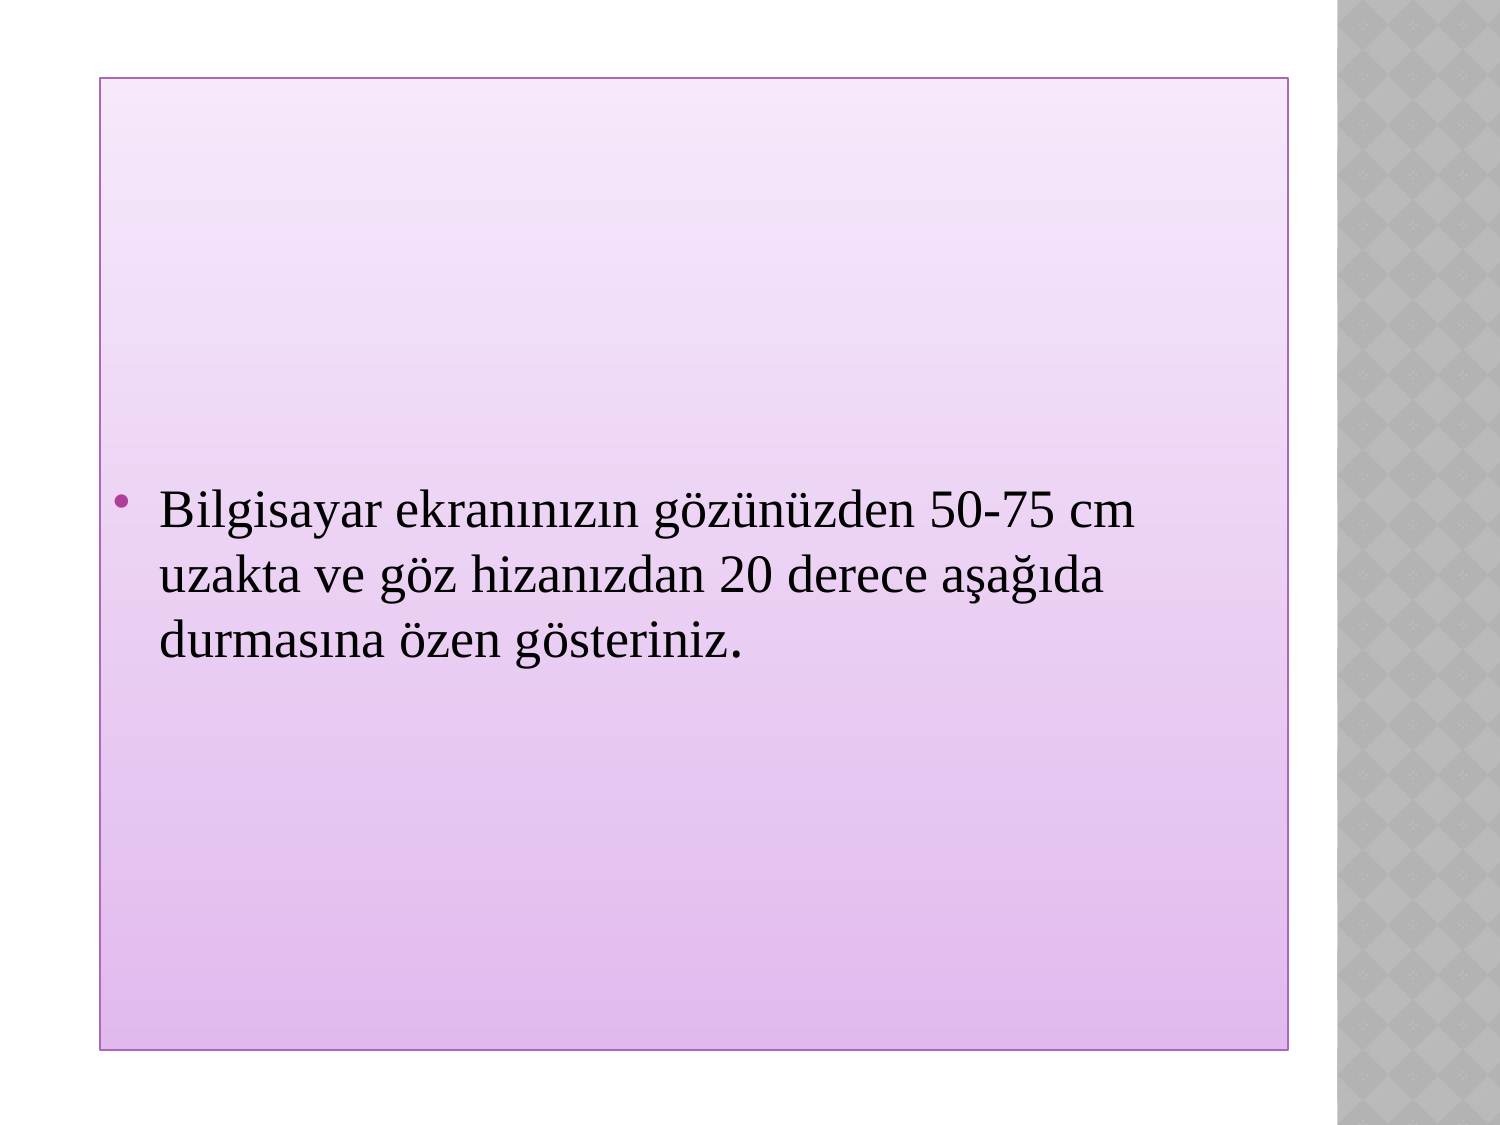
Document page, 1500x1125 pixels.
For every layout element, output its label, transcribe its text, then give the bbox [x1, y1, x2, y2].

list Bilgisayar ekranınızın gözünüzden 50-75 cm uzakta ve göz hizanızdan 20 derece aşağıda durmasına özen gösteriniz. [99, 77, 1289, 1051]
